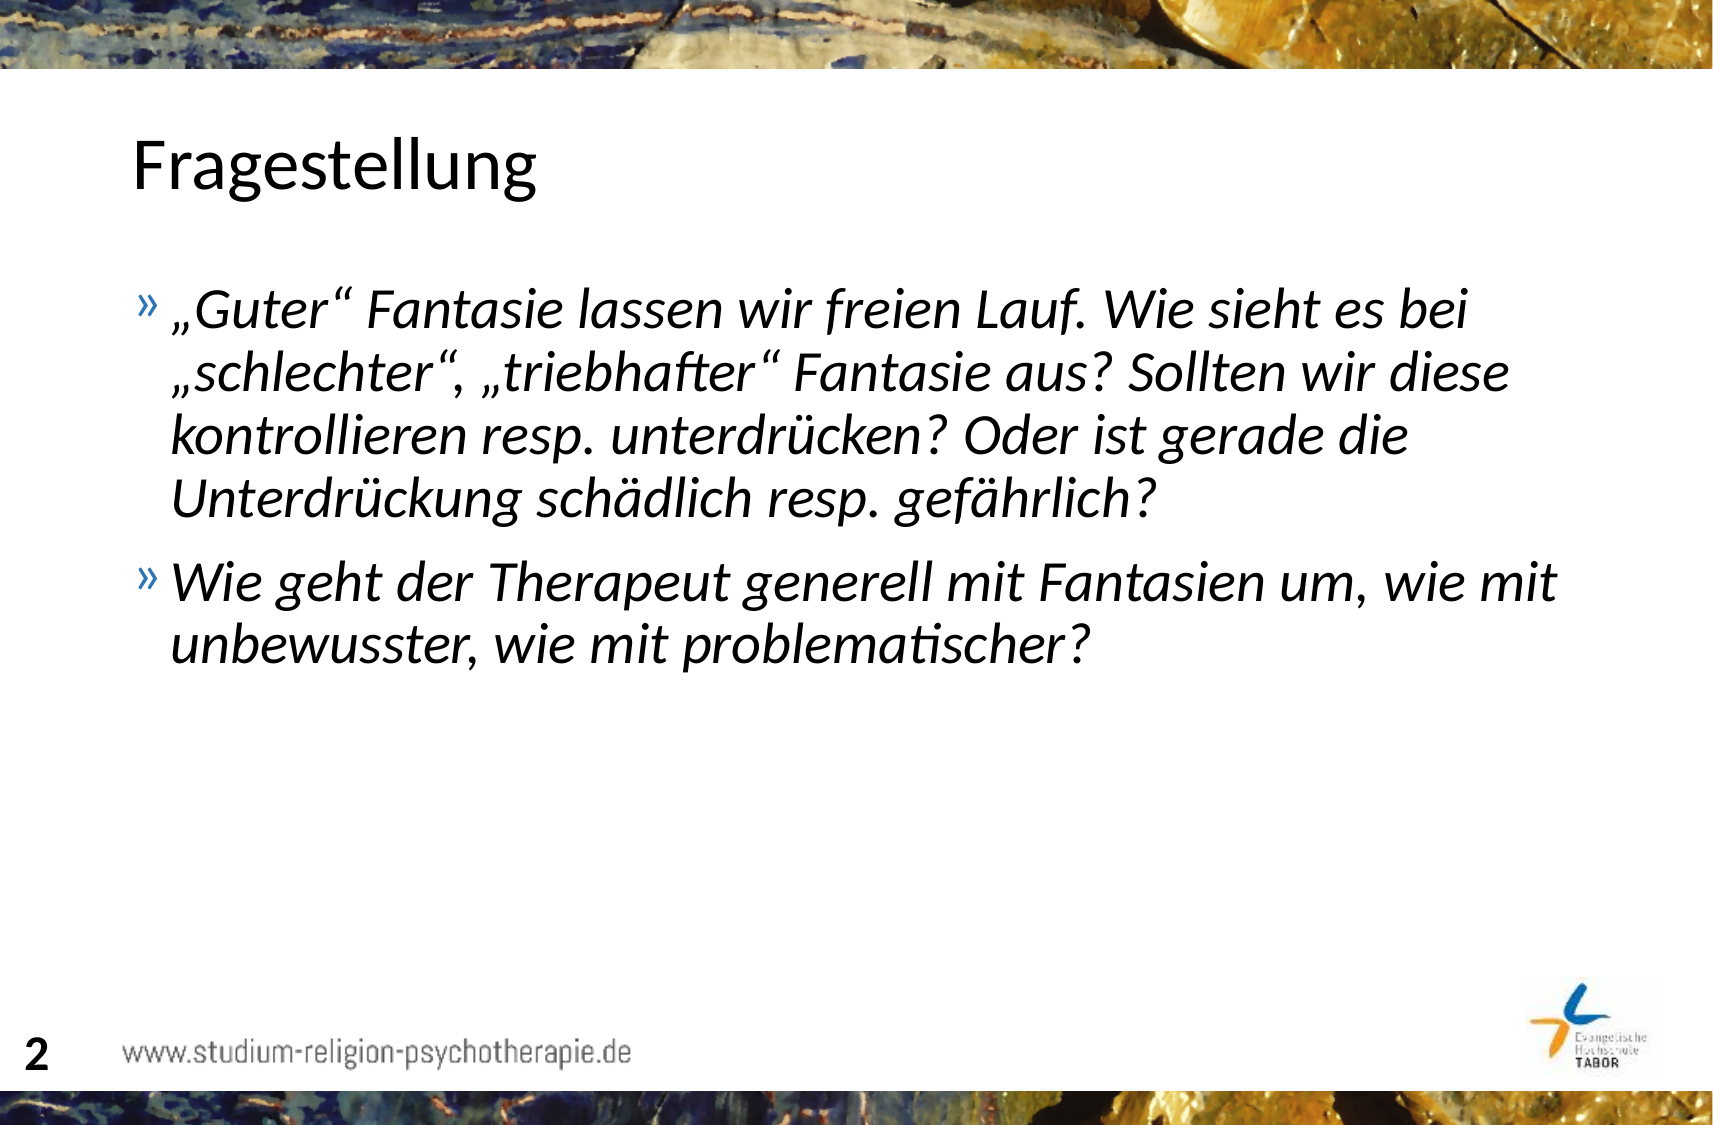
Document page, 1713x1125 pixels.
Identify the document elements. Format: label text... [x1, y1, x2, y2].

slide_number 2 [9, 1013, 173, 1096]
picture [0, 1091, 1713, 1125]
picture [173, 1034, 635, 1074]
picture [1526, 1014, 1659, 1077]
title Fragestellung [117, 103, 1661, 228]
picture [0, 0, 1713, 69]
list „Guter“ Fantasie lassen wir freien Lauf. Wie sieht es bei „schlechter“, „triebhafter“ Fantasie aus? Sollten wir diese kontrollieren resp. unterdrücken? Oder ist gerade die Unterdrückung schädlich resp. gefährlich? Wie geht der Therapeut generell mit Fantasien um, wie mit unbewusster, wie mit problematischer? [117, 270, 1661, 1014]
